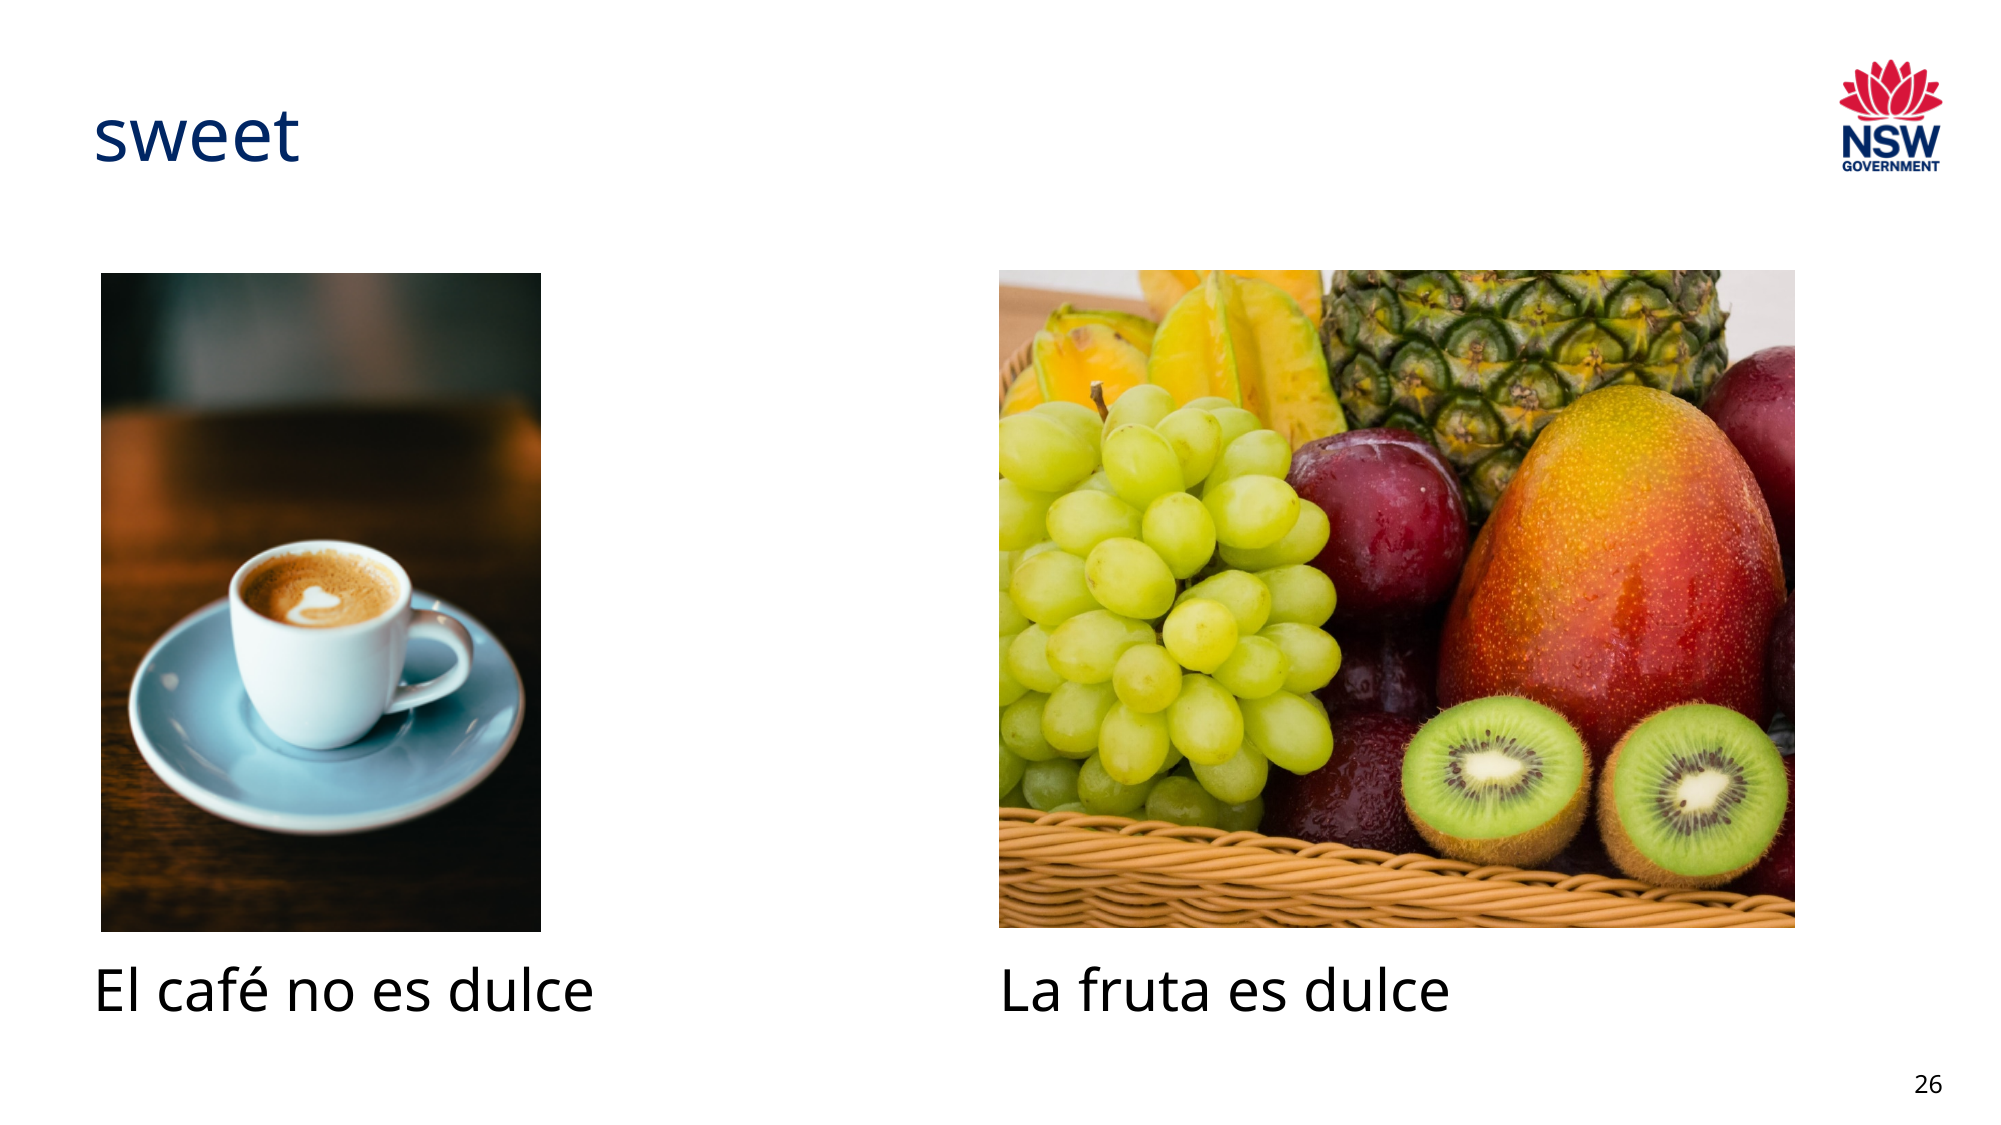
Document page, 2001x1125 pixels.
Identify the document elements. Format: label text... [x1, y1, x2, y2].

picture [999, 270, 1795, 928]
title sweet [93, 85, 309, 173]
picture [101, 273, 541, 932]
text_box El café no es dulce [93, 953, 597, 1022]
picture [1839, 59, 1943, 172]
text_box La fruta es dulce [999, 953, 1455, 1022]
slide_number 26 [1824, 1068, 1943, 1099]
